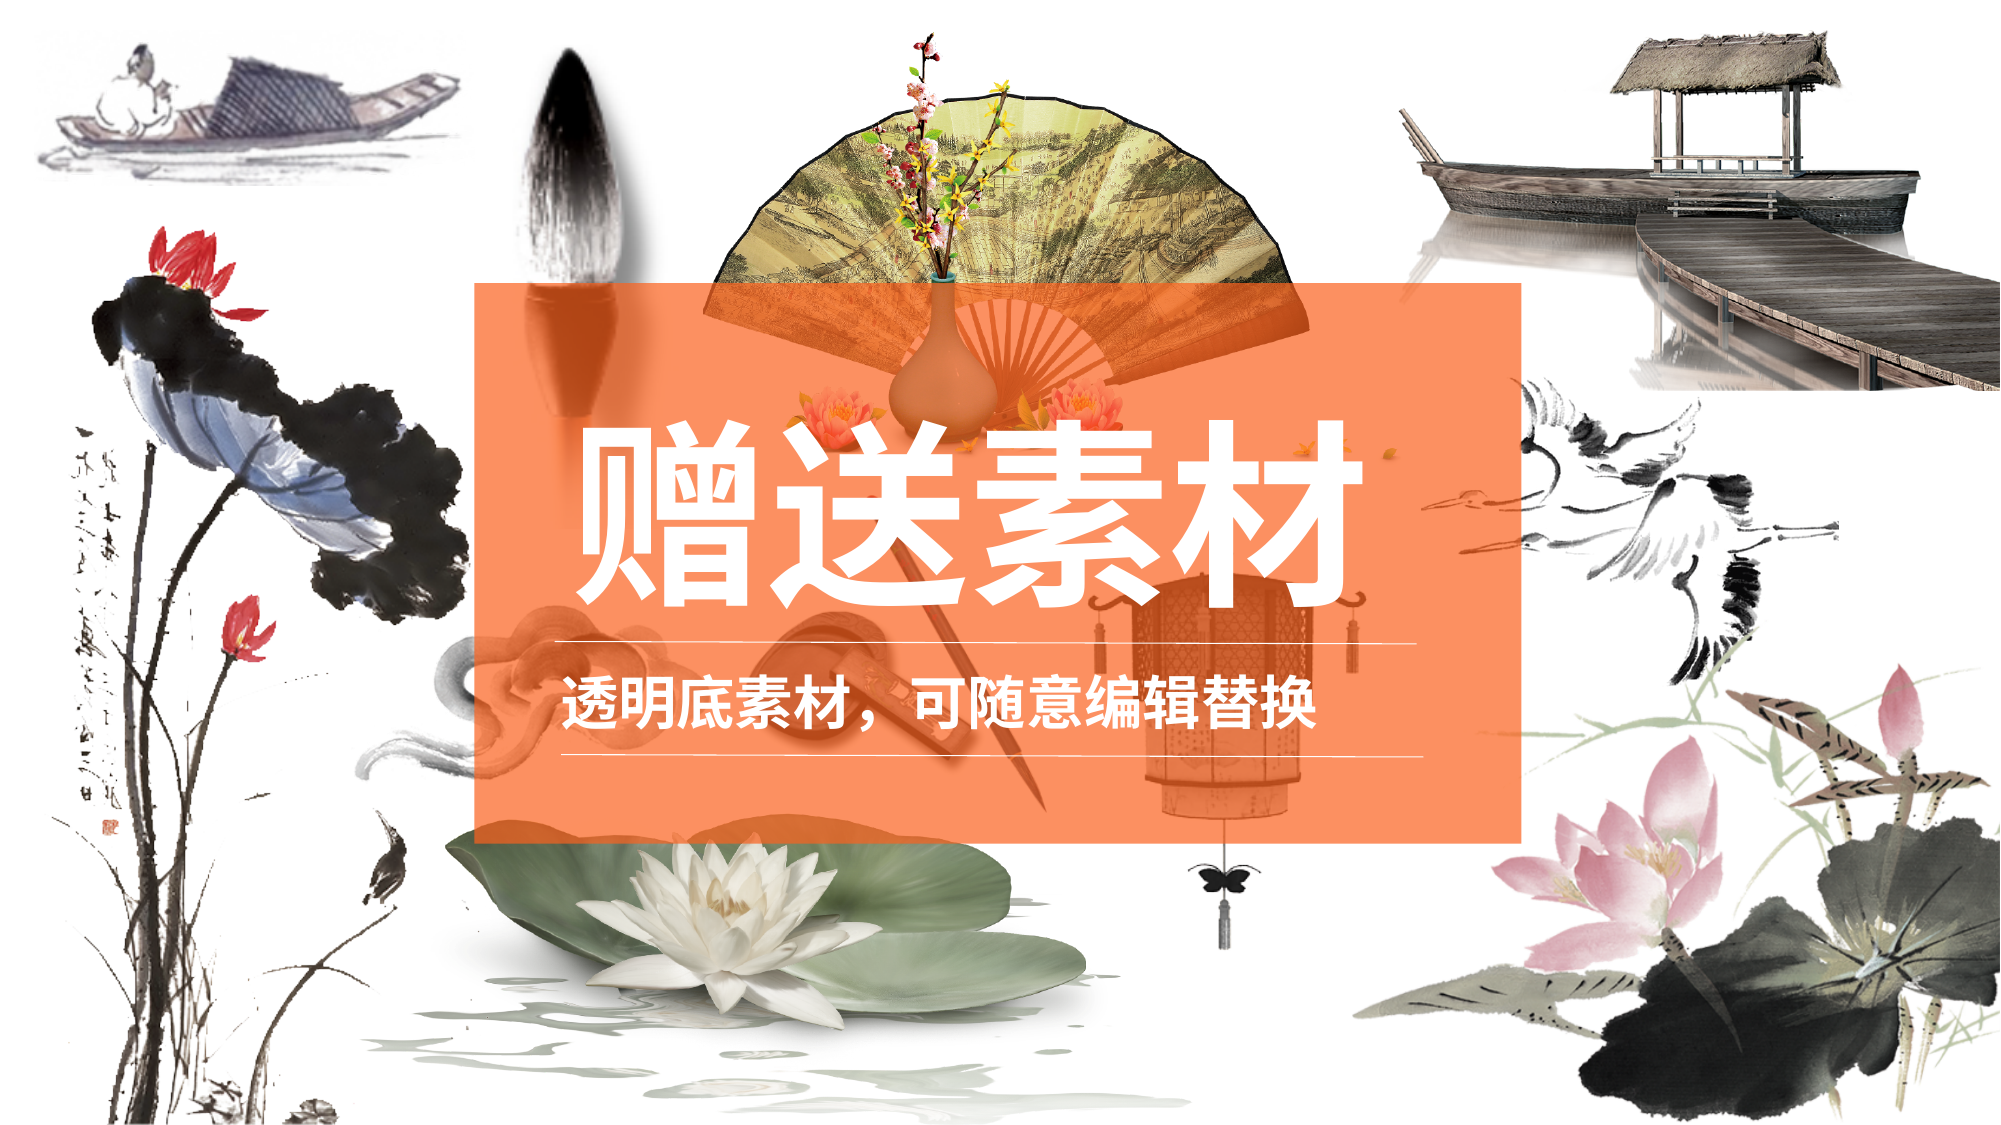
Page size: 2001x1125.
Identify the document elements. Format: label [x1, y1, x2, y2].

text_box [474, 283, 1522, 844]
picture [0, 0, 2000, 1125]
